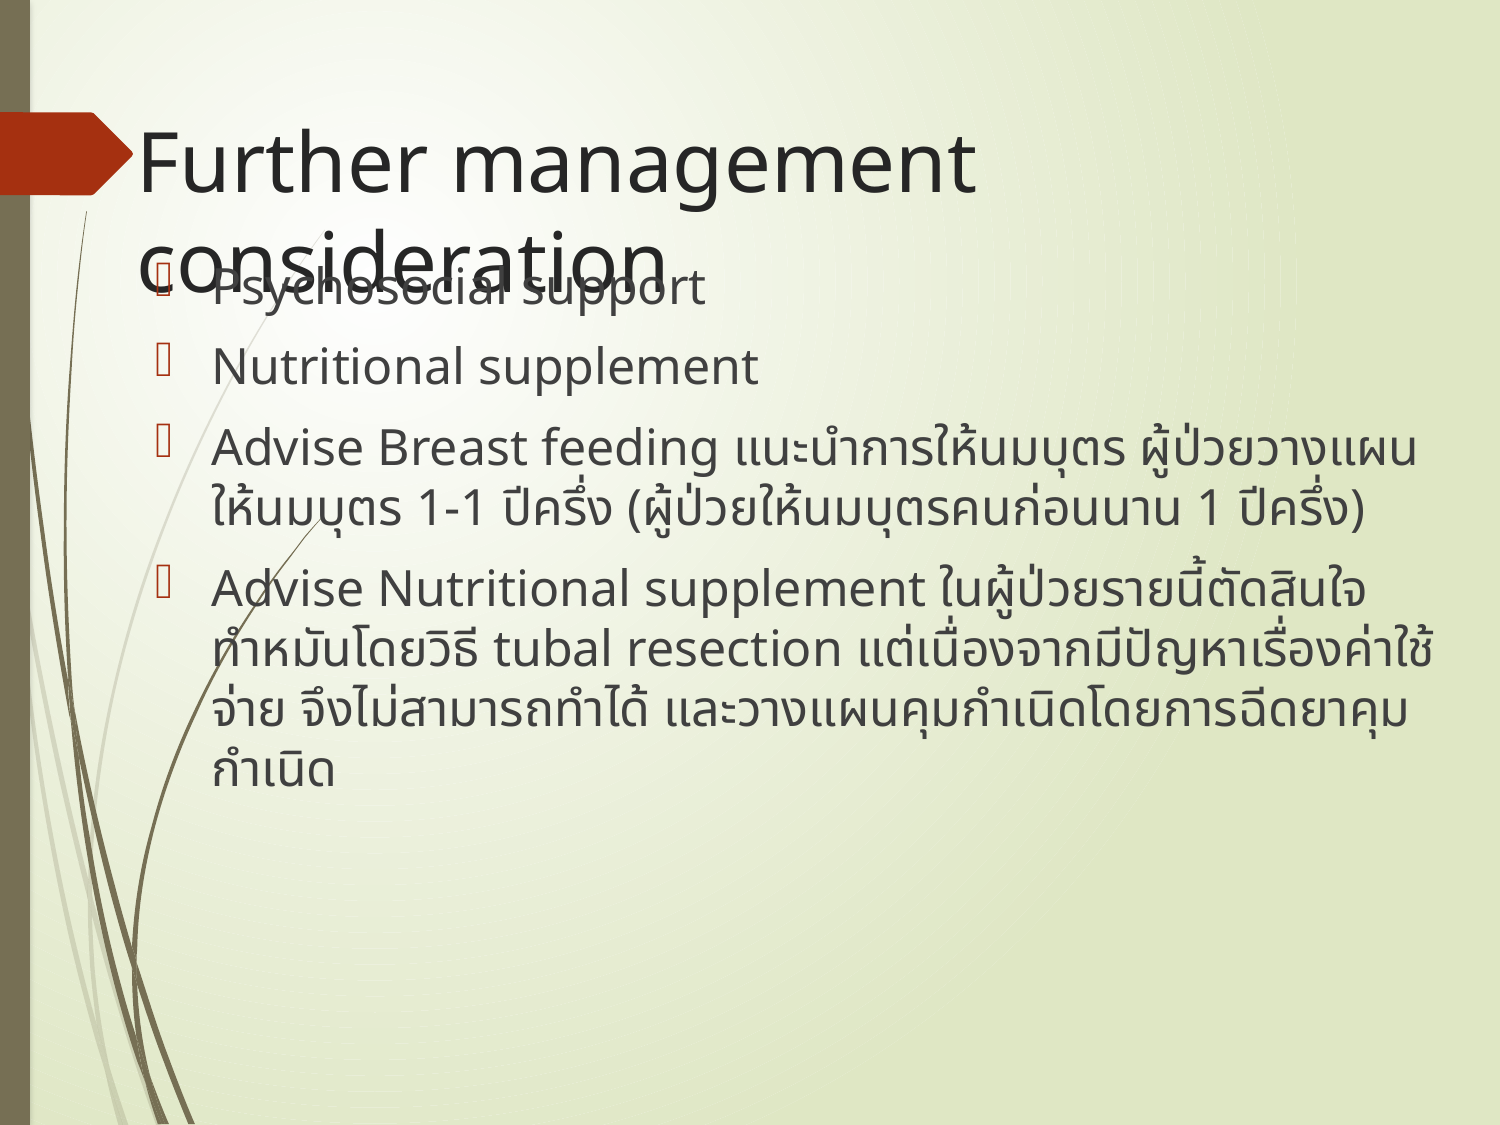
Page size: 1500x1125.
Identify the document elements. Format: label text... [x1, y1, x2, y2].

title Further management consideration [121, 101, 1482, 301]
list Psychosocial support Nutritional supplement Advise Breast feeding แนะนำการให้นมบุตร ผู้ป่วยวางแผนให้นมบุตร 1-1 ปีครึ่ง (ผู้ป่วยให้นมบุตรคนก่อนนาน 1 ปีครึ่ง) Advise Nutritional supplement ในผู้ป่วยรายนี้ตัดสินใจทำหมันโดยวิธี tubal resection แต่เนื่องจากมีปัญหาเรื่องค่าใช้จ่าย จึงไม่สามารถทำได้ และวางแผนคุมกำเนิดโดยการฉีดยาคุมกำเนิด [140, 246, 1464, 1095]
